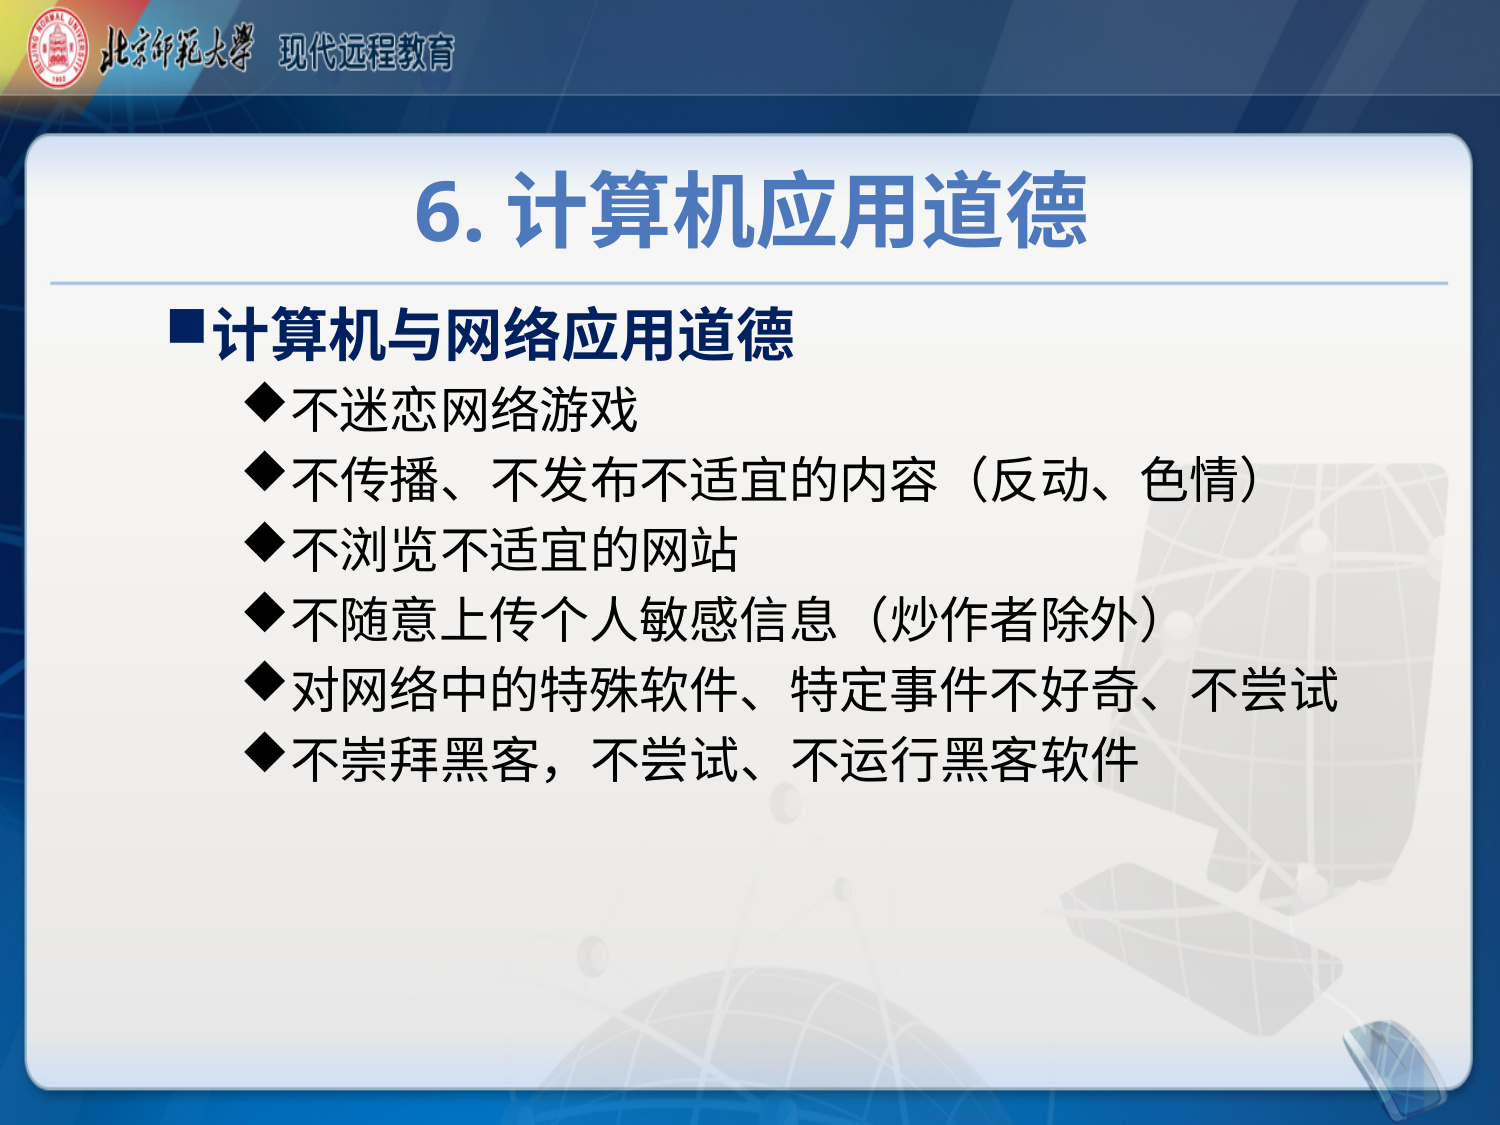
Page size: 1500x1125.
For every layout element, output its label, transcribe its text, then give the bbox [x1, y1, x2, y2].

picture [0, 0, 1500, 1125]
list 计算机与网络应用道德 不迷恋网络游戏 不传播、不发布不适宜的内容（反动、色情） 不浏览不适宜的网站 不随意上传个人敏感信息（炒作者除外） 对网络中的特殊软件、特定事件不好奇、不尝试 不崇拜黑客，不尝试、不运行黑客软件 [75, 290, 1425, 1005]
title 6.计算机应用道德 [76, 149, 1427, 268]
